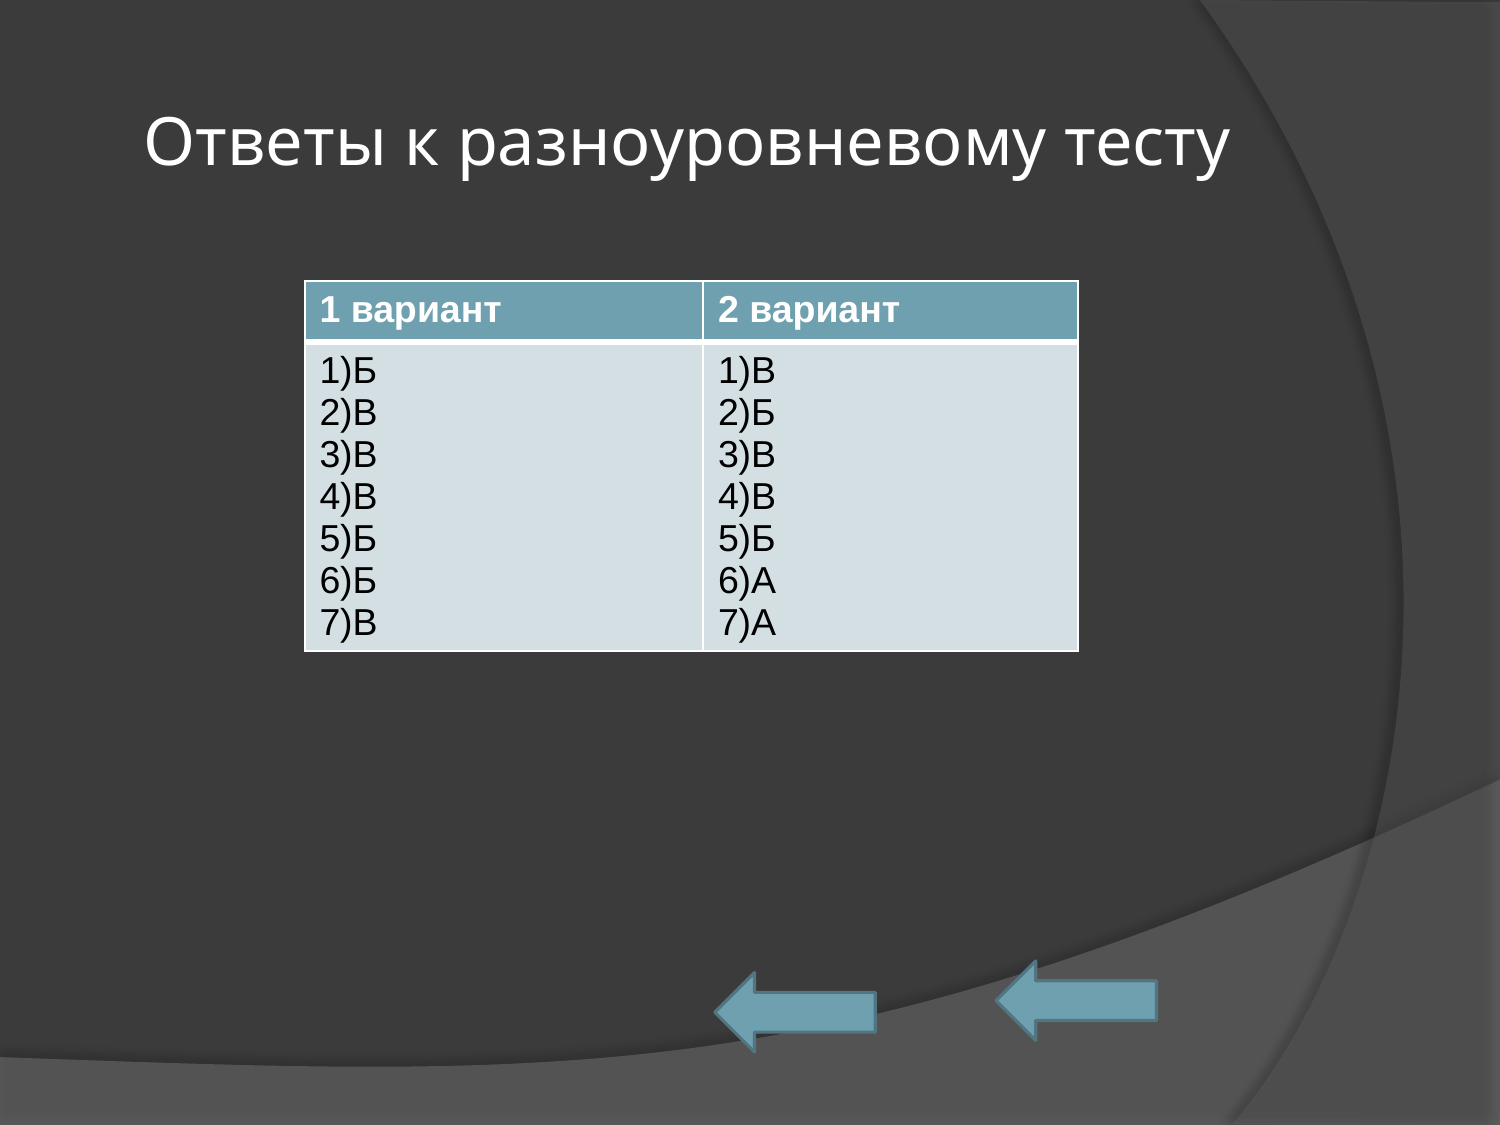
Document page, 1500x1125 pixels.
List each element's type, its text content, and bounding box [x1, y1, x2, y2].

table_cell 1)Б 2)В 3)В 4)В 5)Б 6)Б 7)В [306, 345, 702, 650]
text_box [994, 959, 1159, 1042]
table_cell 1)В 2)Б 3)В 4)В 5)Б 6)А 7)А [704, 345, 1077, 650]
table_header 2 вариант [704, 282, 1077, 339]
table_header 1 вариант [306, 282, 702, 339]
text_box [713, 971, 877, 1054]
title Ответы к разноуровневому тесту [75, 45, 1300, 233]
